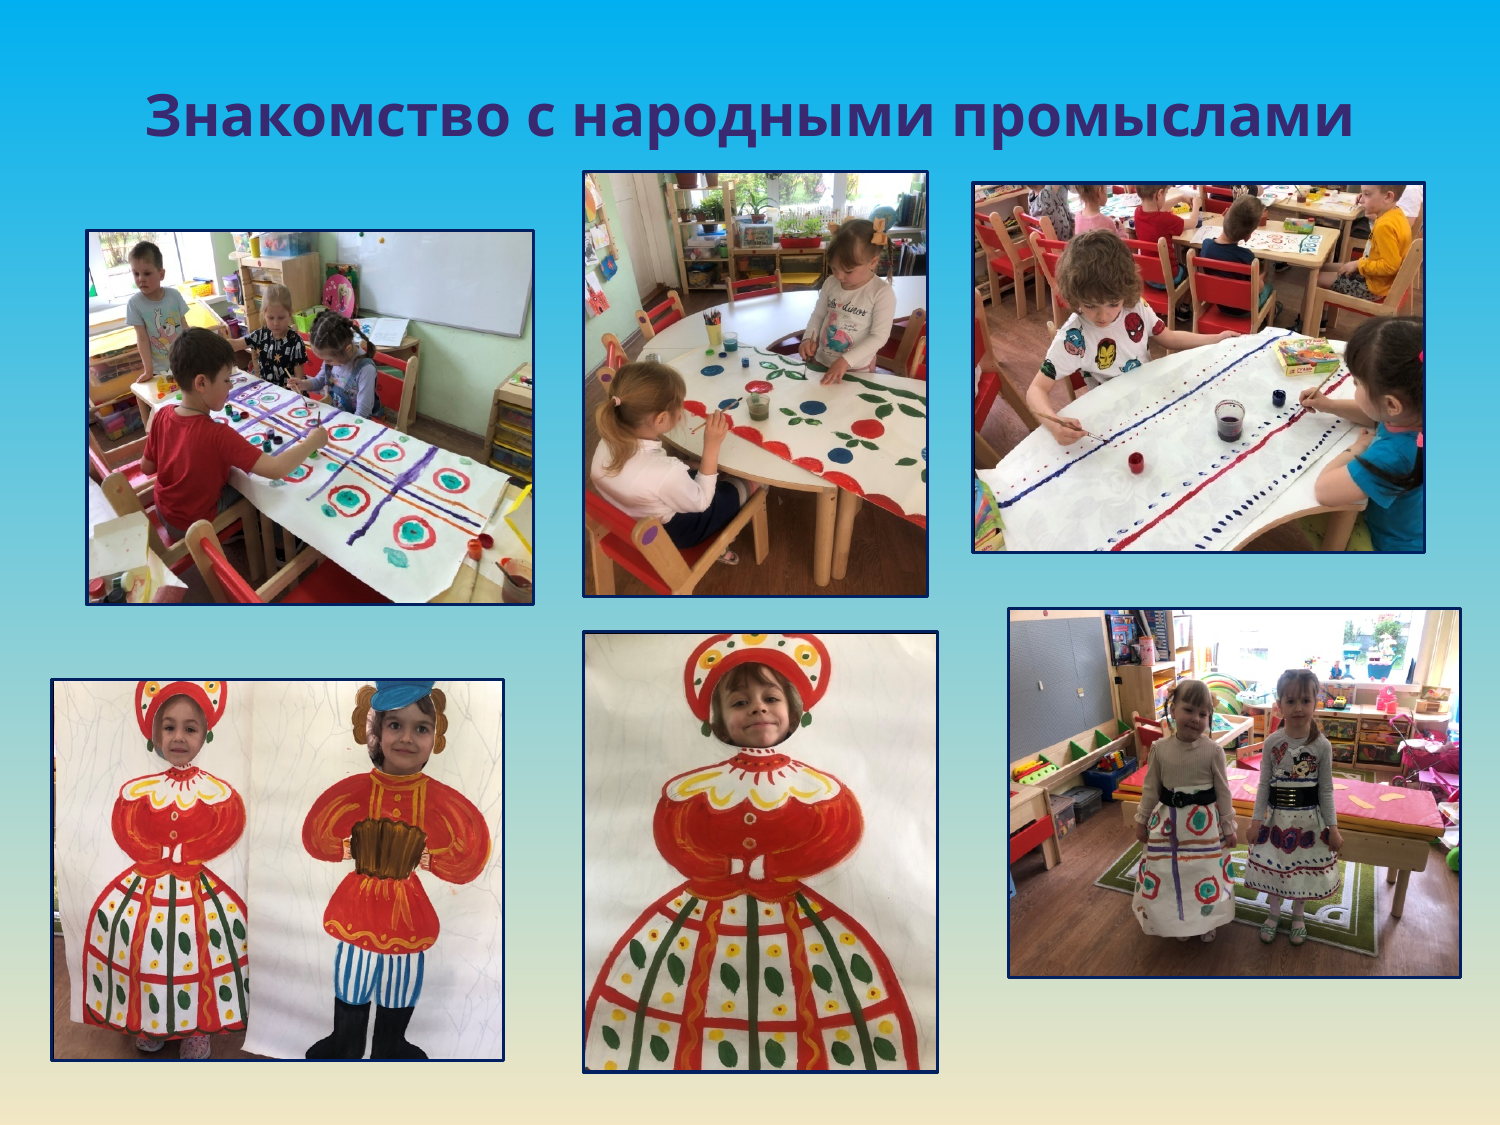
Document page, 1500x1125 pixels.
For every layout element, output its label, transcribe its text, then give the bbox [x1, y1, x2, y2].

title Знакомство с народными промыслами [75, 30, 1425, 197]
picture [584, 633, 937, 1071]
picture [584, 172, 927, 595]
picture [1009, 609, 1459, 977]
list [88, 231, 533, 604]
picture [52, 680, 503, 1059]
picture [974, 184, 1424, 551]
